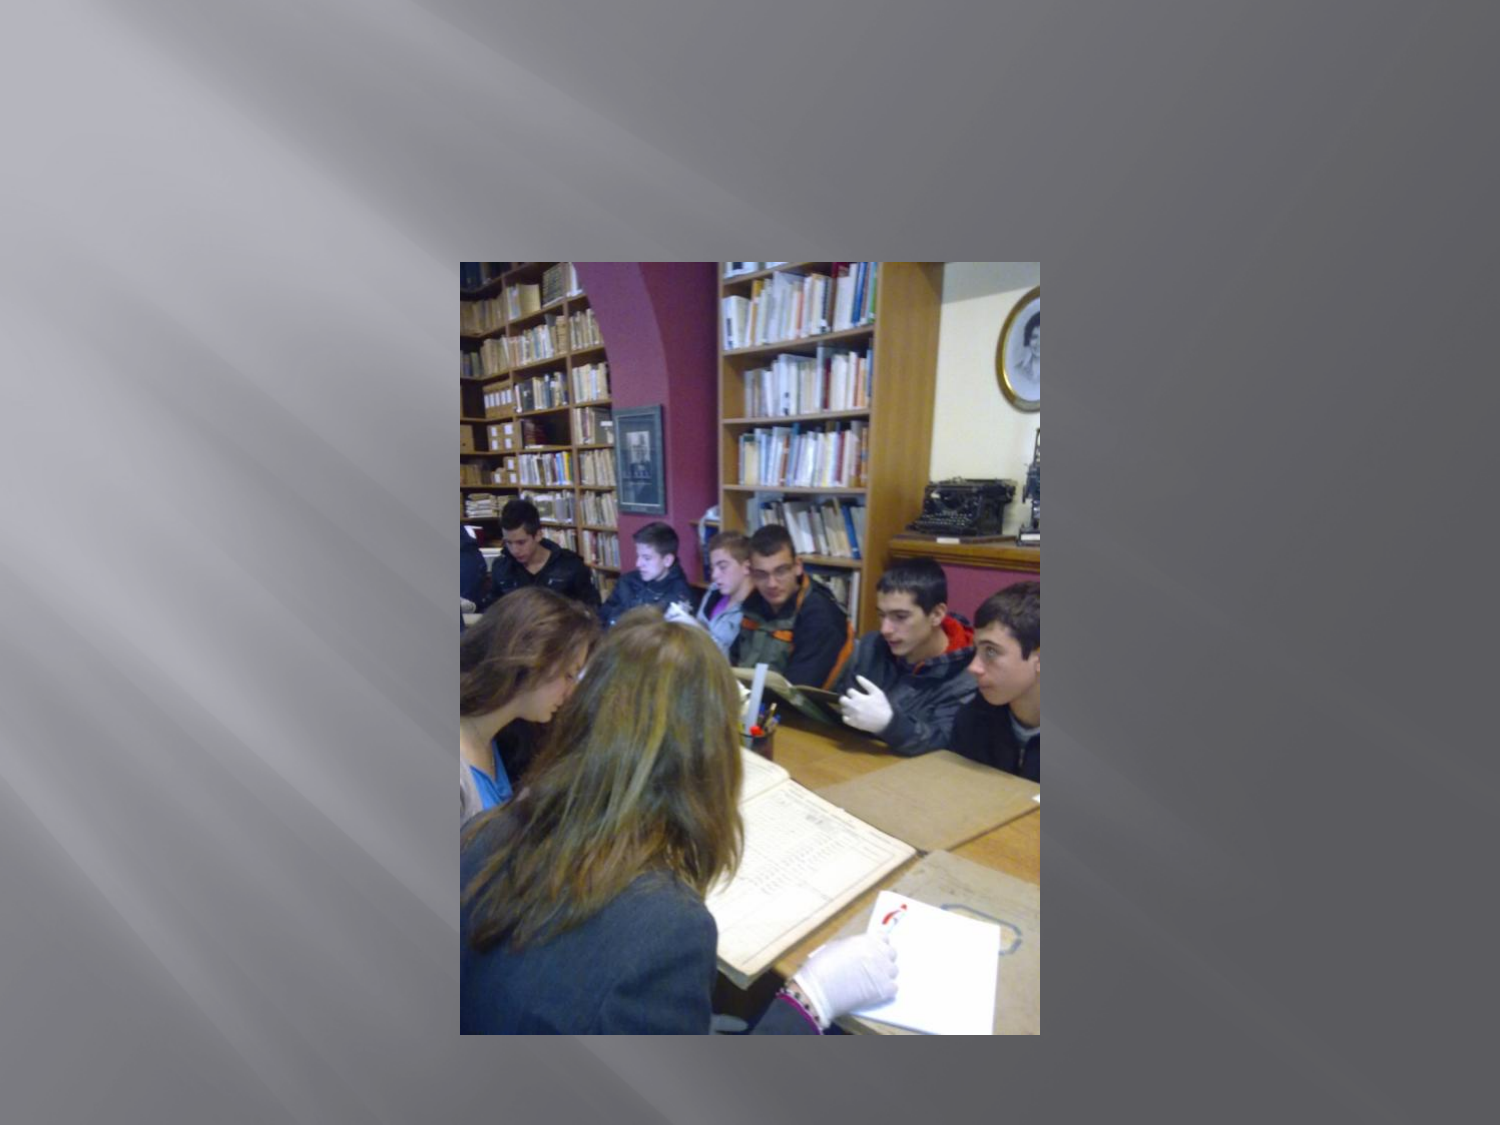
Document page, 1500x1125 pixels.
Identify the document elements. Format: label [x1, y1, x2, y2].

list [460, 262, 1040, 1036]
